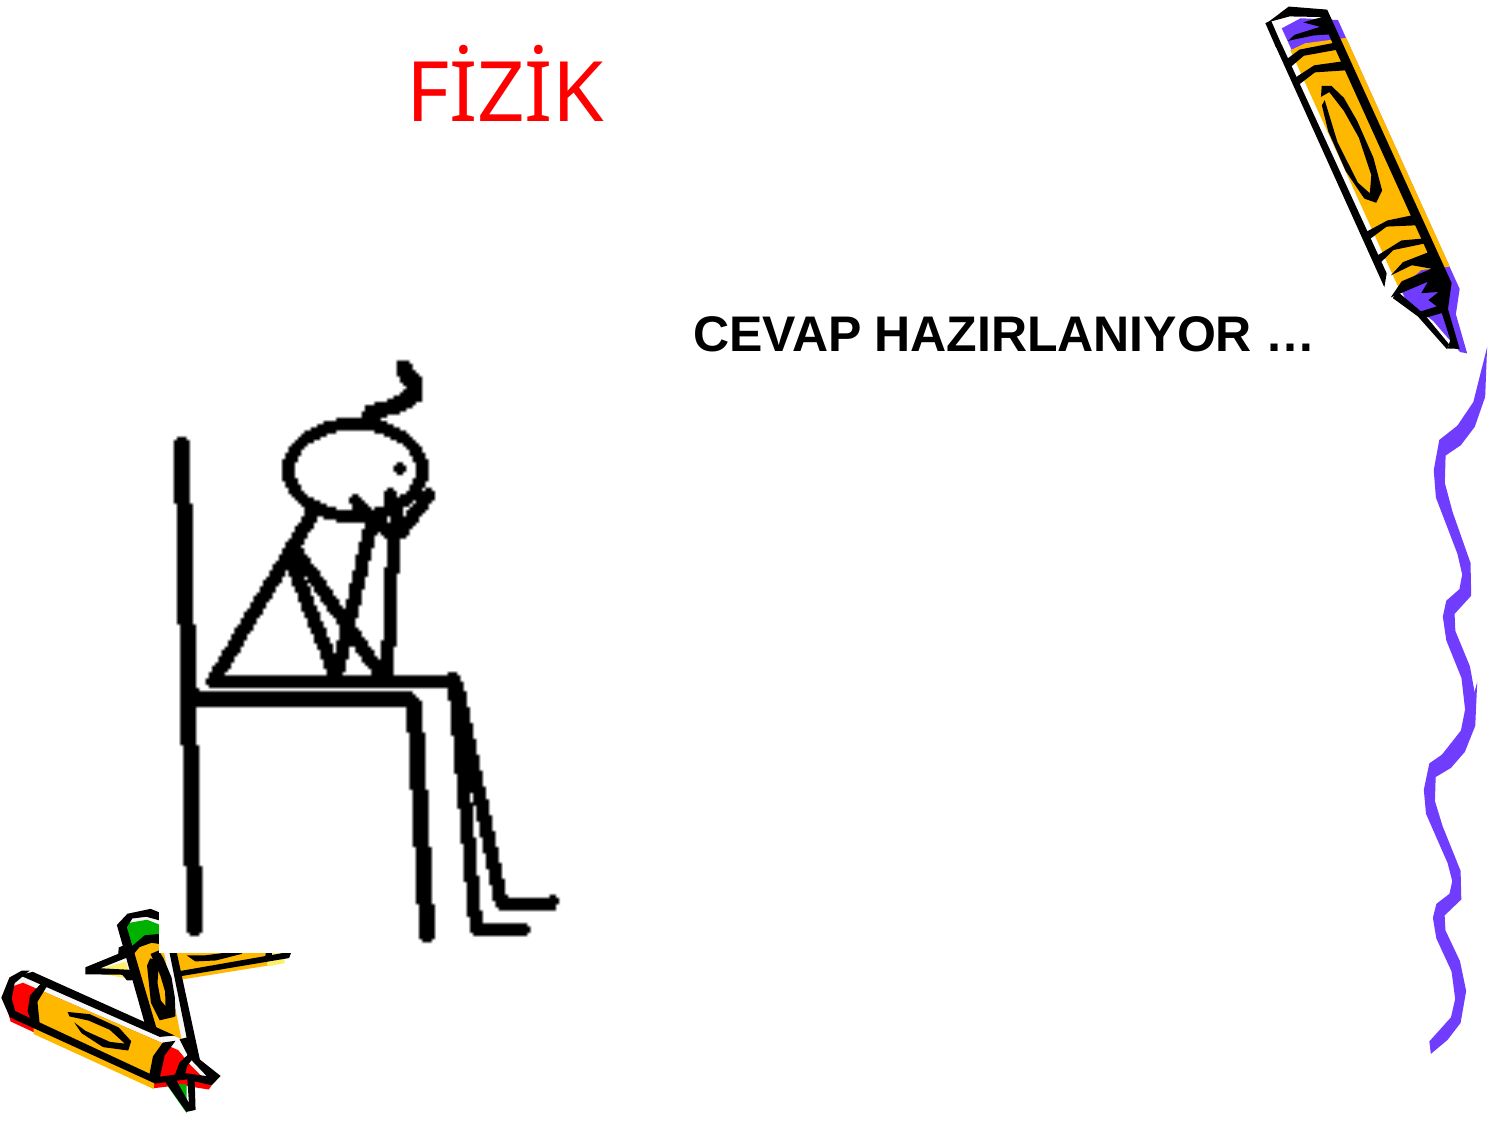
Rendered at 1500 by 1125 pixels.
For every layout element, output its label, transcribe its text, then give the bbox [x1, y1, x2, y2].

text_box CEVAP HAZIRLANIYOR … [678, 293, 1331, 369]
picture [159, 314, 573, 953]
text_box FİZİK [391, 30, 620, 146]
